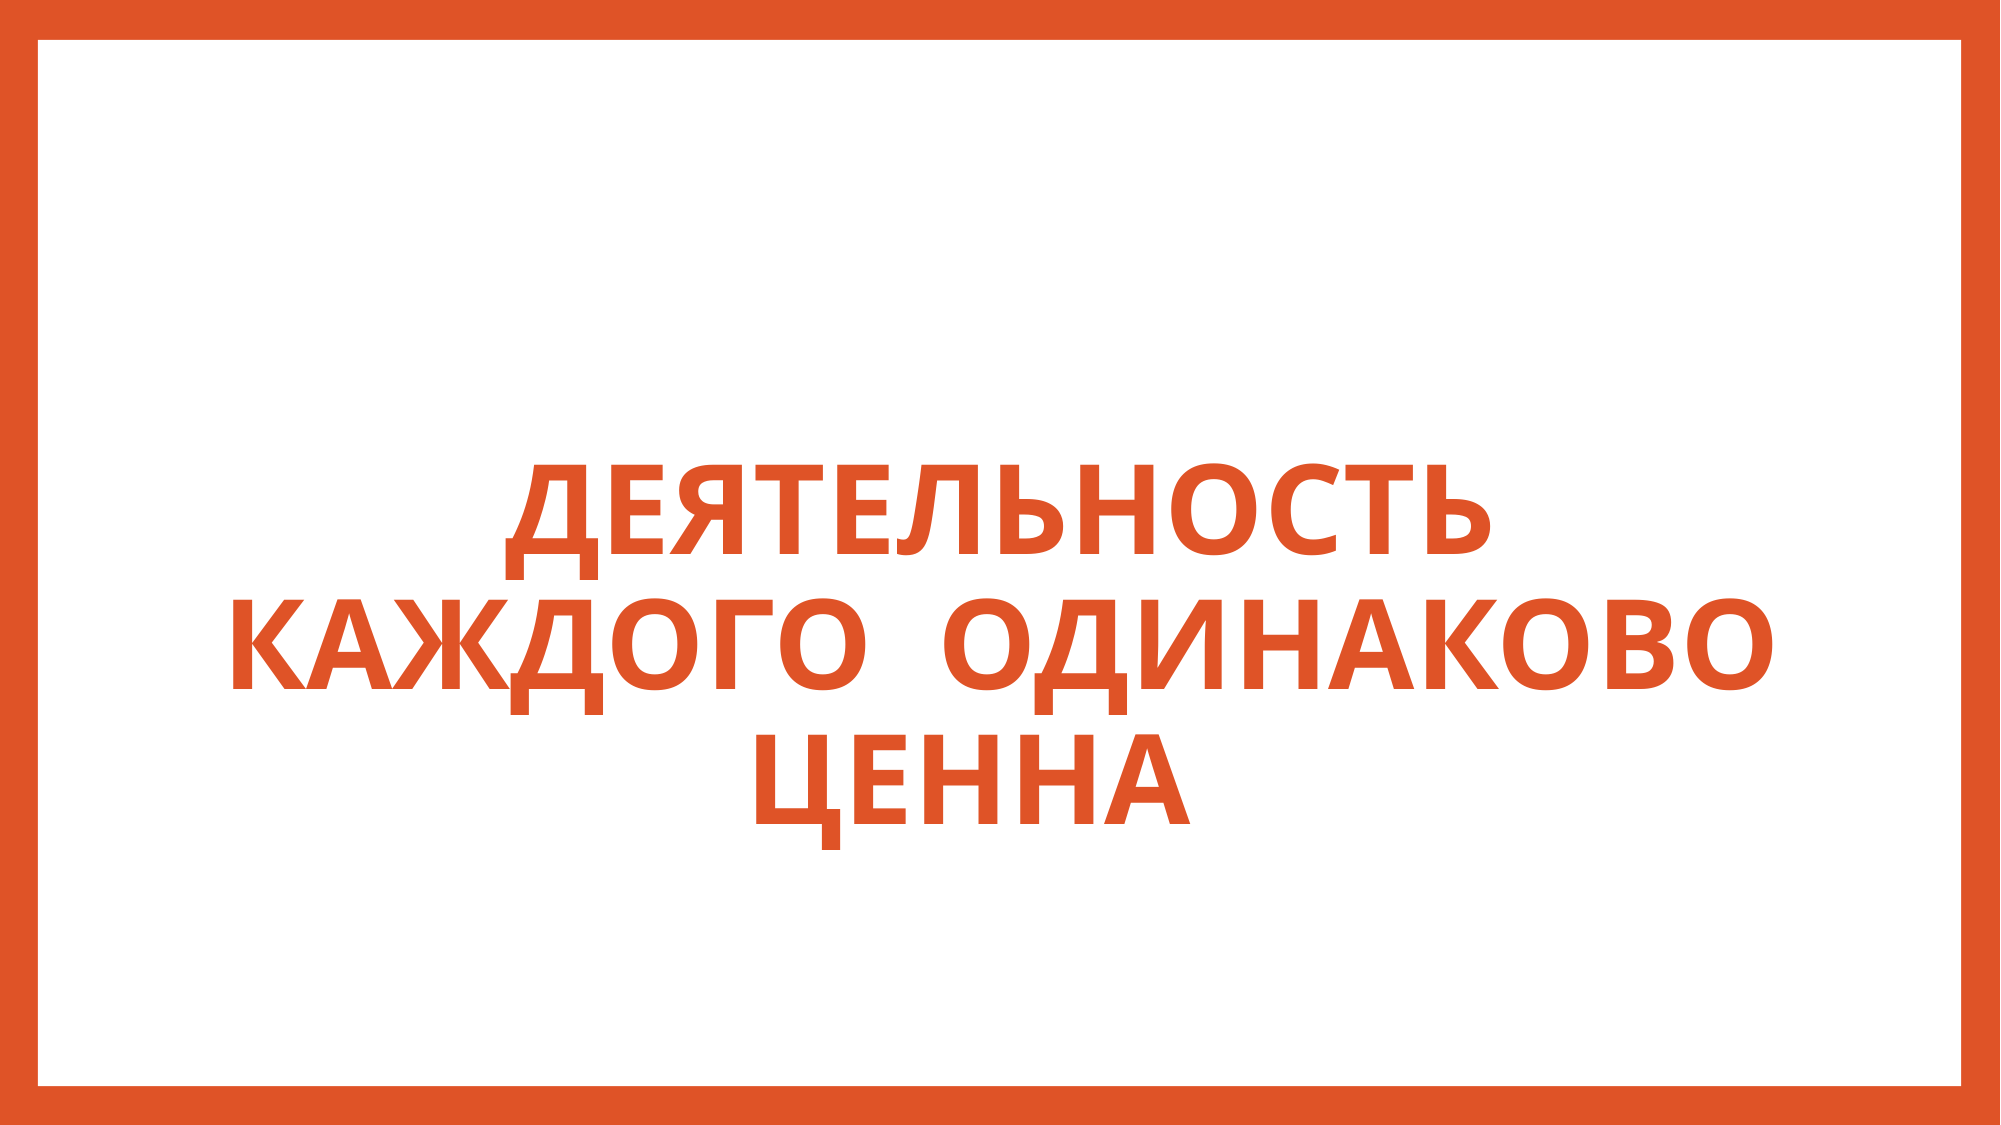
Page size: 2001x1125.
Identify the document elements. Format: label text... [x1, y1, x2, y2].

list ДЕЯТЕЛЬНОСТЬ КАЖДОГО ОДИНАКОВО ЦЕННА [187, 259, 1808, 1000]
